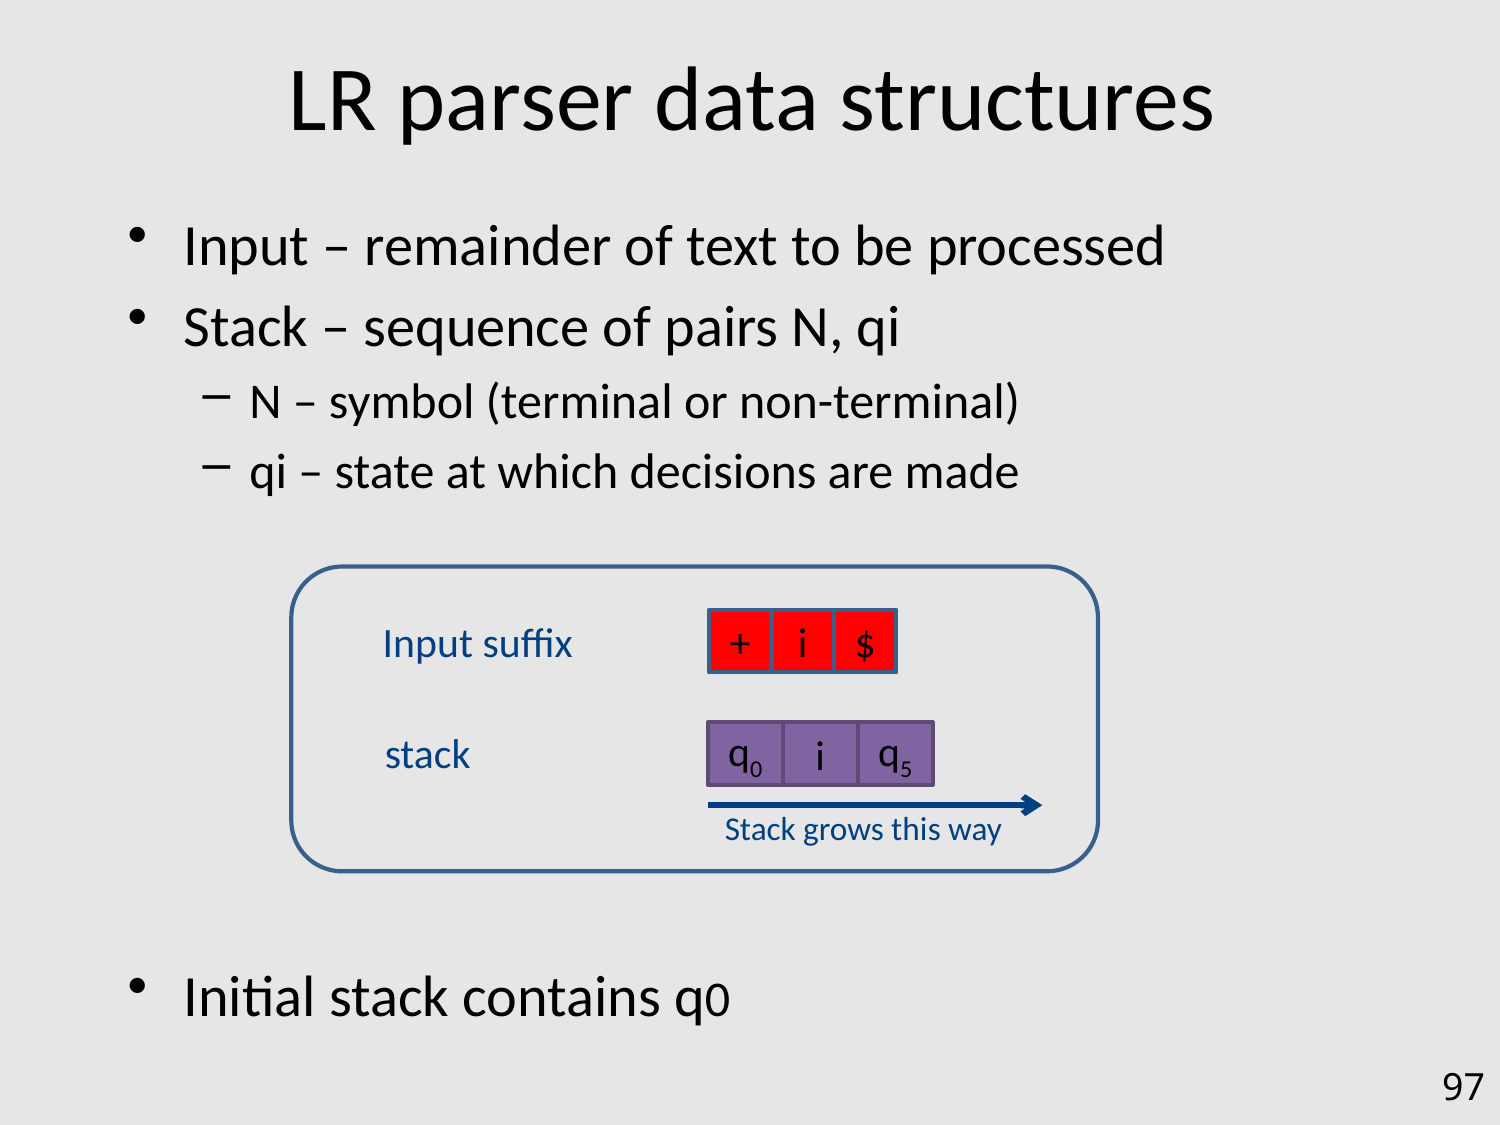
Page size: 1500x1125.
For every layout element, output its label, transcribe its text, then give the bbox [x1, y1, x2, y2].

text_box q5 [856, 720, 935, 787]
text_box [289, 564, 1101, 874]
text_box i [781, 720, 856, 787]
text_box Stack grows this way [709, 799, 1018, 804]
text_box Stack grows this way [709, 812, 1018, 855]
slide_number 97 [1187, 1055, 1500, 1102]
title LR parser data structures [115, 0, 1391, 188]
list Input – remainder of text to be processed Stack – sequence of pairs N, qi N – symbol (terminal or non-terminal) qi – state at which decisions are made Initial stack contains q0 [112, 199, 1388, 875]
